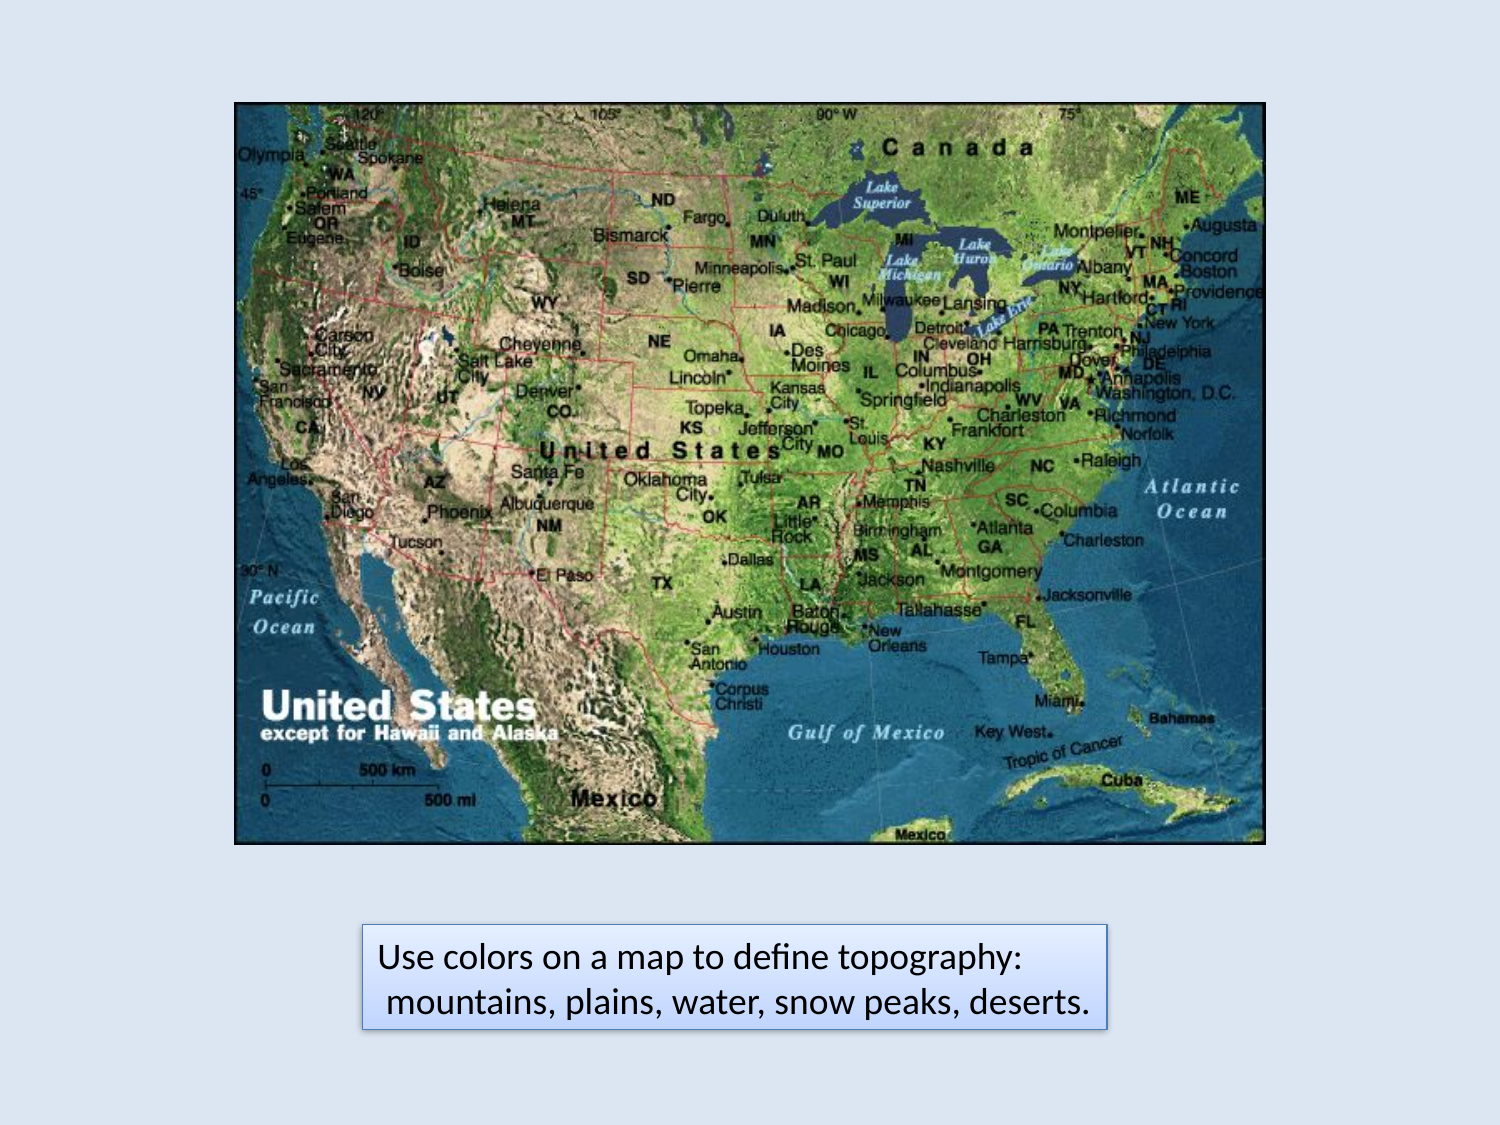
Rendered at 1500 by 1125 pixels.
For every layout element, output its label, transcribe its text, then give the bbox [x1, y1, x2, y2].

text_box Use colors on a map to define topography: mountains, plains, water, snow peaks, deserts. [362, 924, 1108, 1030]
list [74, 102, 1426, 846]
